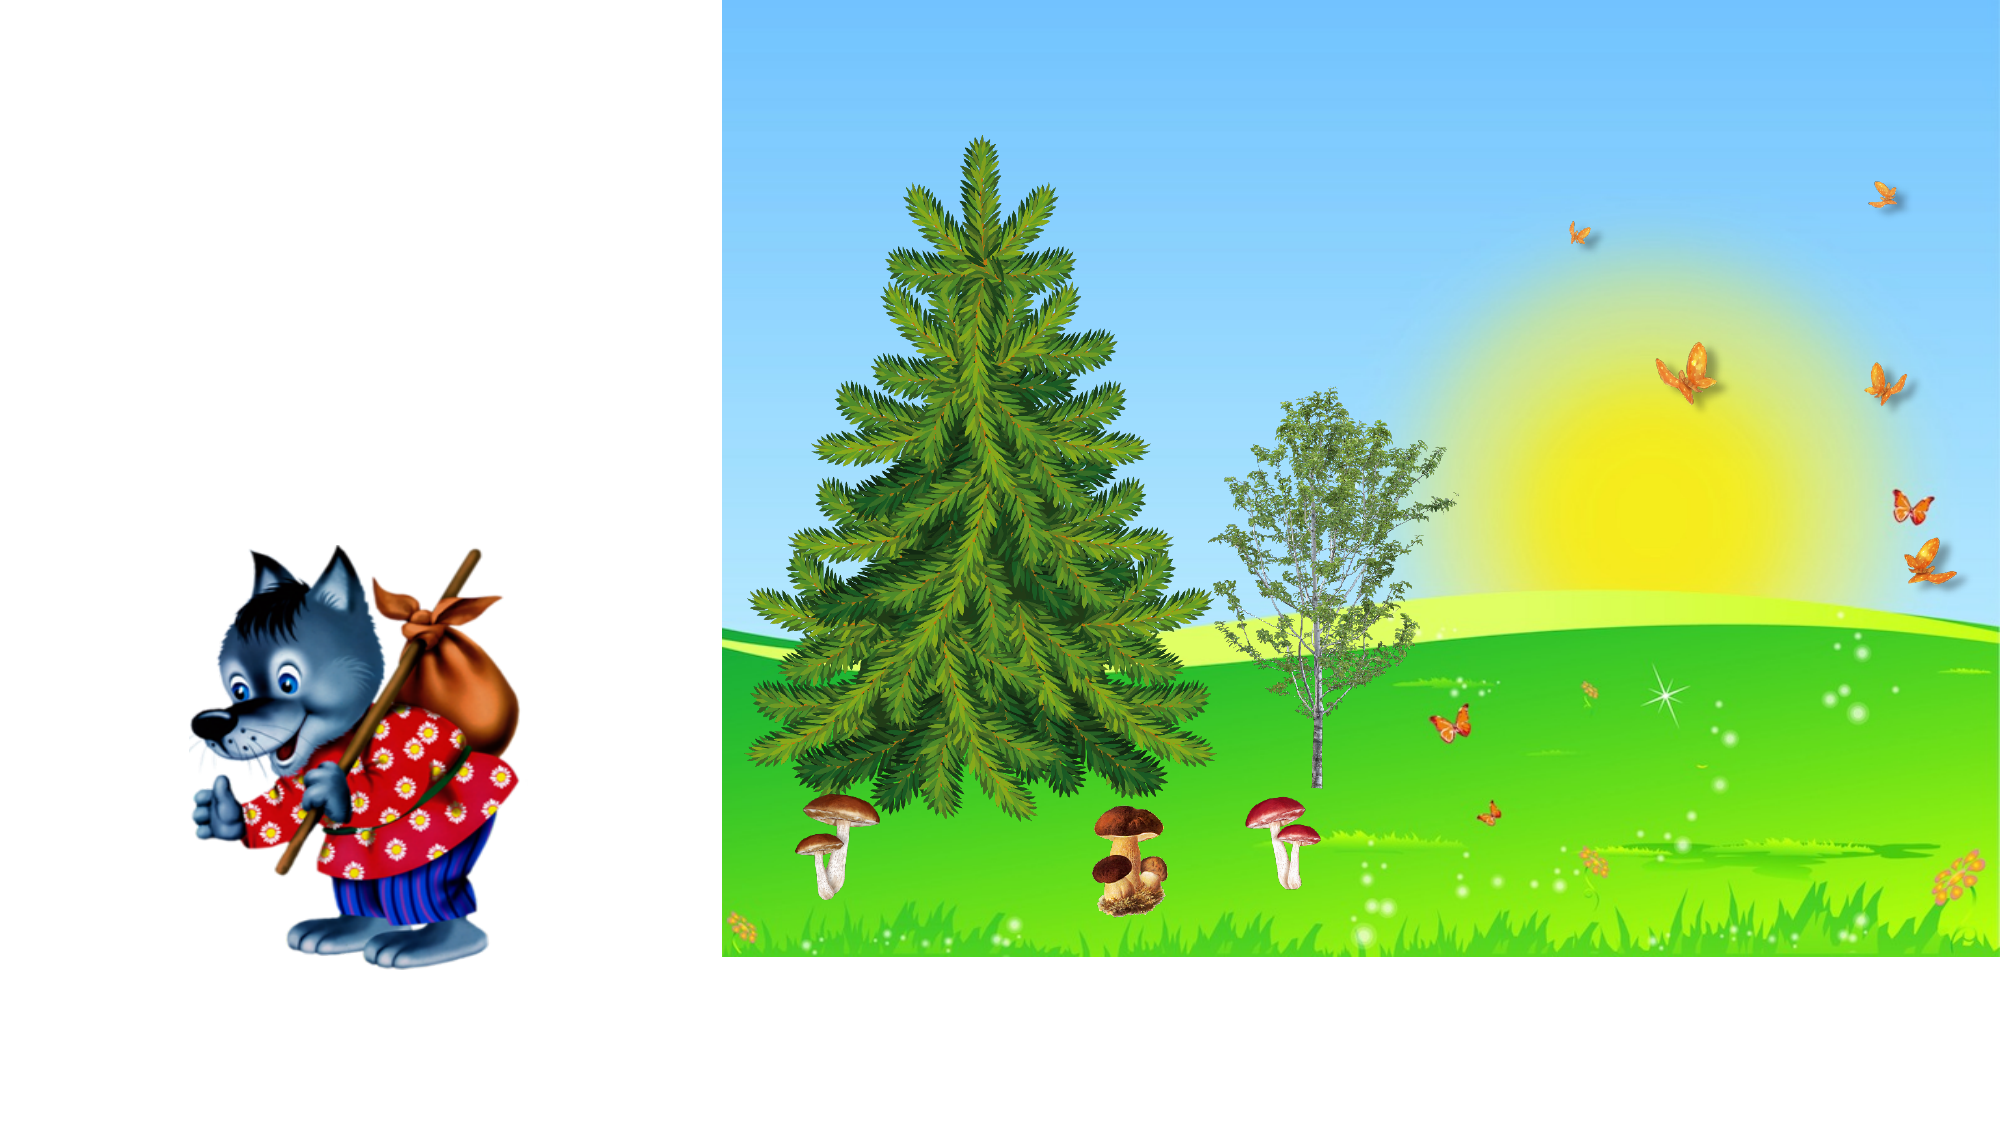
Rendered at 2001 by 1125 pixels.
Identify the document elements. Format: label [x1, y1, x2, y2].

picture [722, 0, 2000, 957]
picture [189, 545, 528, 970]
